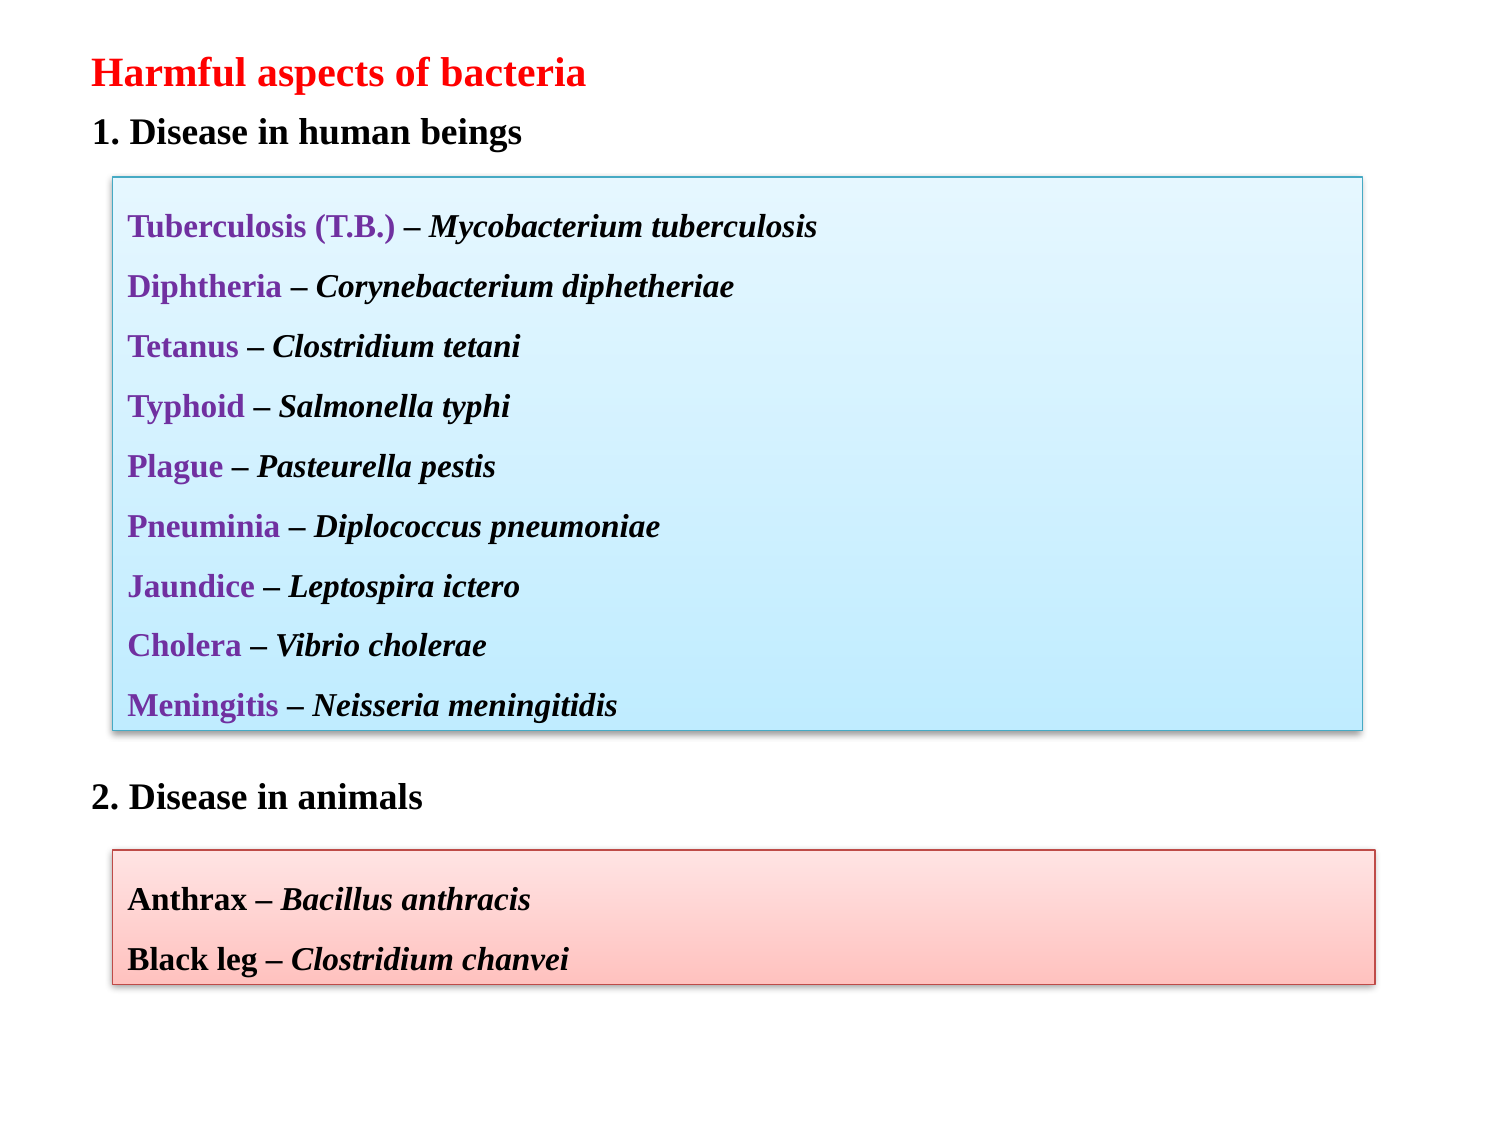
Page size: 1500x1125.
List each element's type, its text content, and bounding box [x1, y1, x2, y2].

text_box Tuberculosis (T.B.) – Mycobacterium tuberculosis Diphtheria – Corynebacterium diphetheriae Tetanus – Clostridium tetani Typhoid – Salmonella typhi Plague – Pasteurella pestis Pneuminia – Diplococcus pneumoniae Jaundice – Leptospira ictero Cholera – Vibrio cholerae Meningitis – Neisseria meningitidis [112, 176, 1363, 731]
text_box 2. Disease in animals [76, 764, 439, 825]
text_box 1. Disease in human beings [77, 99, 538, 160]
text_box Harmful aspects of bacteria [76, 37, 603, 103]
text_box Anthrax – Bacillus anthracis Black leg – Clostridium chanvei [112, 849, 1376, 985]
